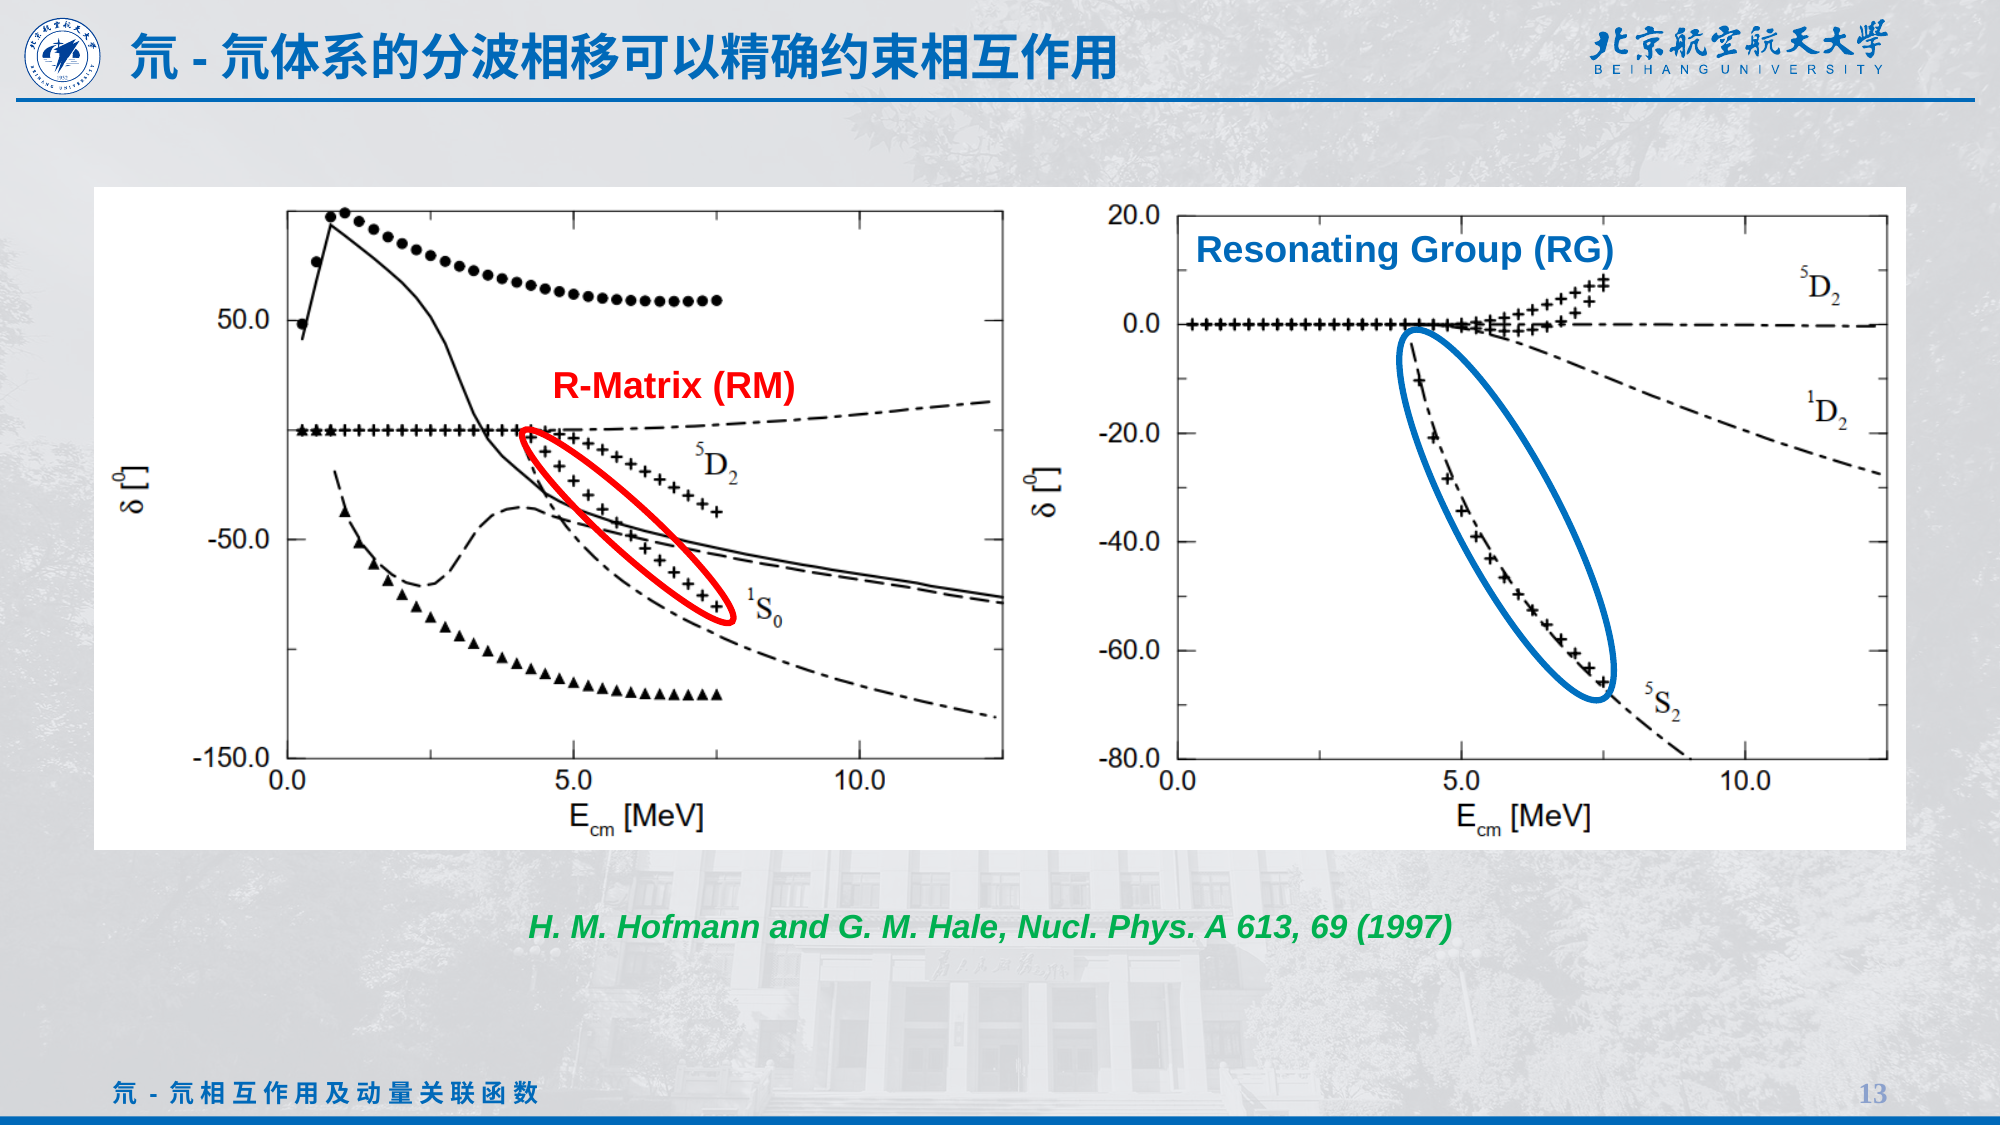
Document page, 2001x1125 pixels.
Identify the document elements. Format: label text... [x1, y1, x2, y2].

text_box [94, 187, 1906, 850]
text_box 氘-氘体系的分波相移可以精确约束相互作用 [114, 17, 1599, 93]
slide_number 13 [1437, 1080, 1888, 1105]
text_box H. M. Hofmann and G. M. Hale, Nucl. Phys. A 613, 69 (1997) [420, 898, 1580, 953]
